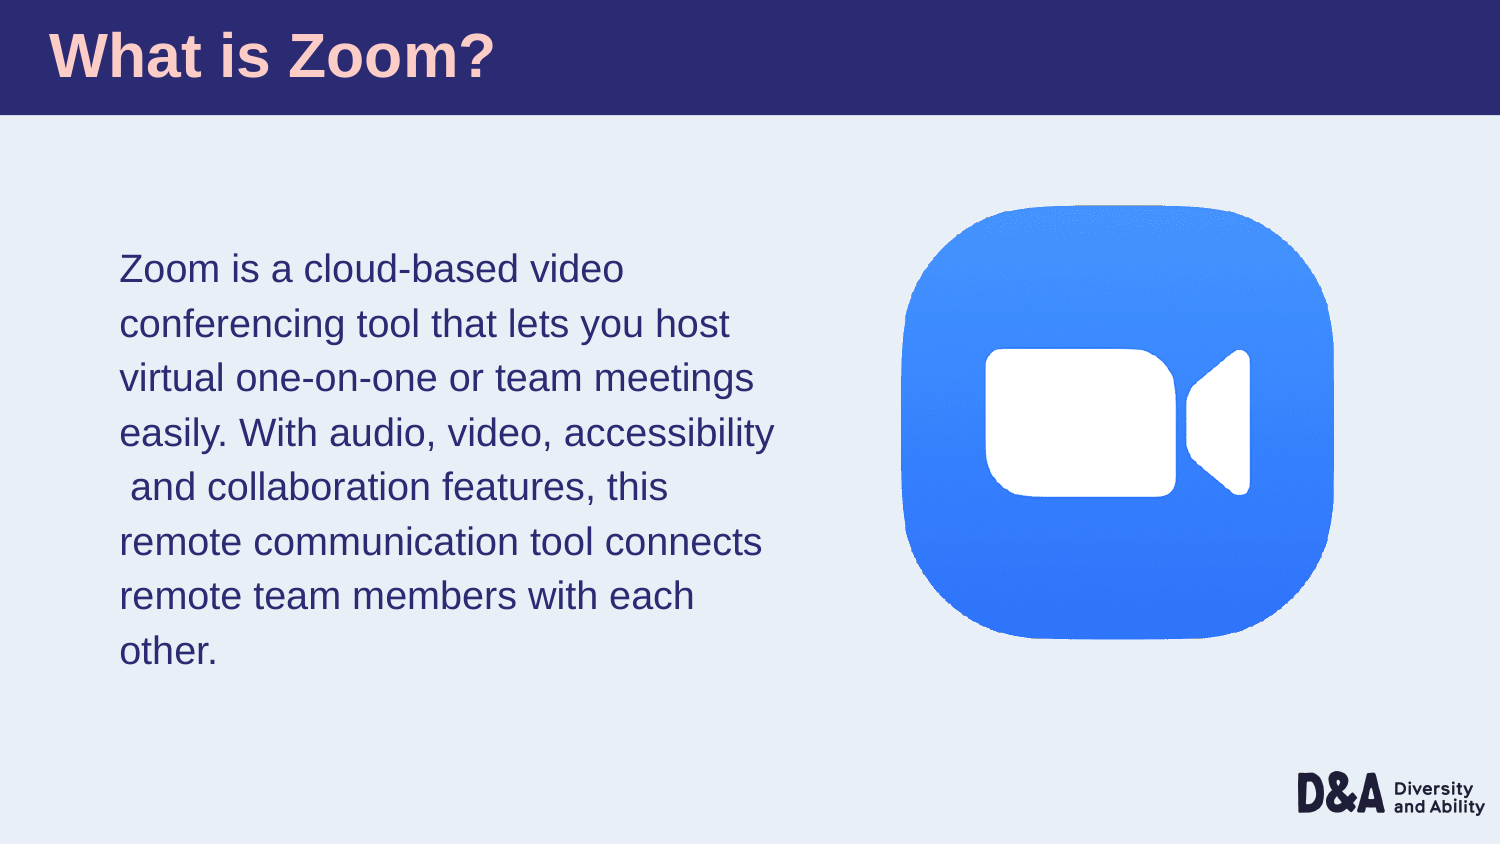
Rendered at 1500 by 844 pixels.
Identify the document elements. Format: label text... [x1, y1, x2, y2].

list Zoom is a cloud-based video conferencing tool that lets you host virtual one-on-one or team meetings easily. With audio, video, accessibility and collaboration features, this remote communication tool connects remote team members with each other. [104, 154, 798, 631]
picture [1298, 770, 1485, 817]
picture [893, 194, 1339, 650]
title What is Zoom? [0, 0, 1500, 116]
